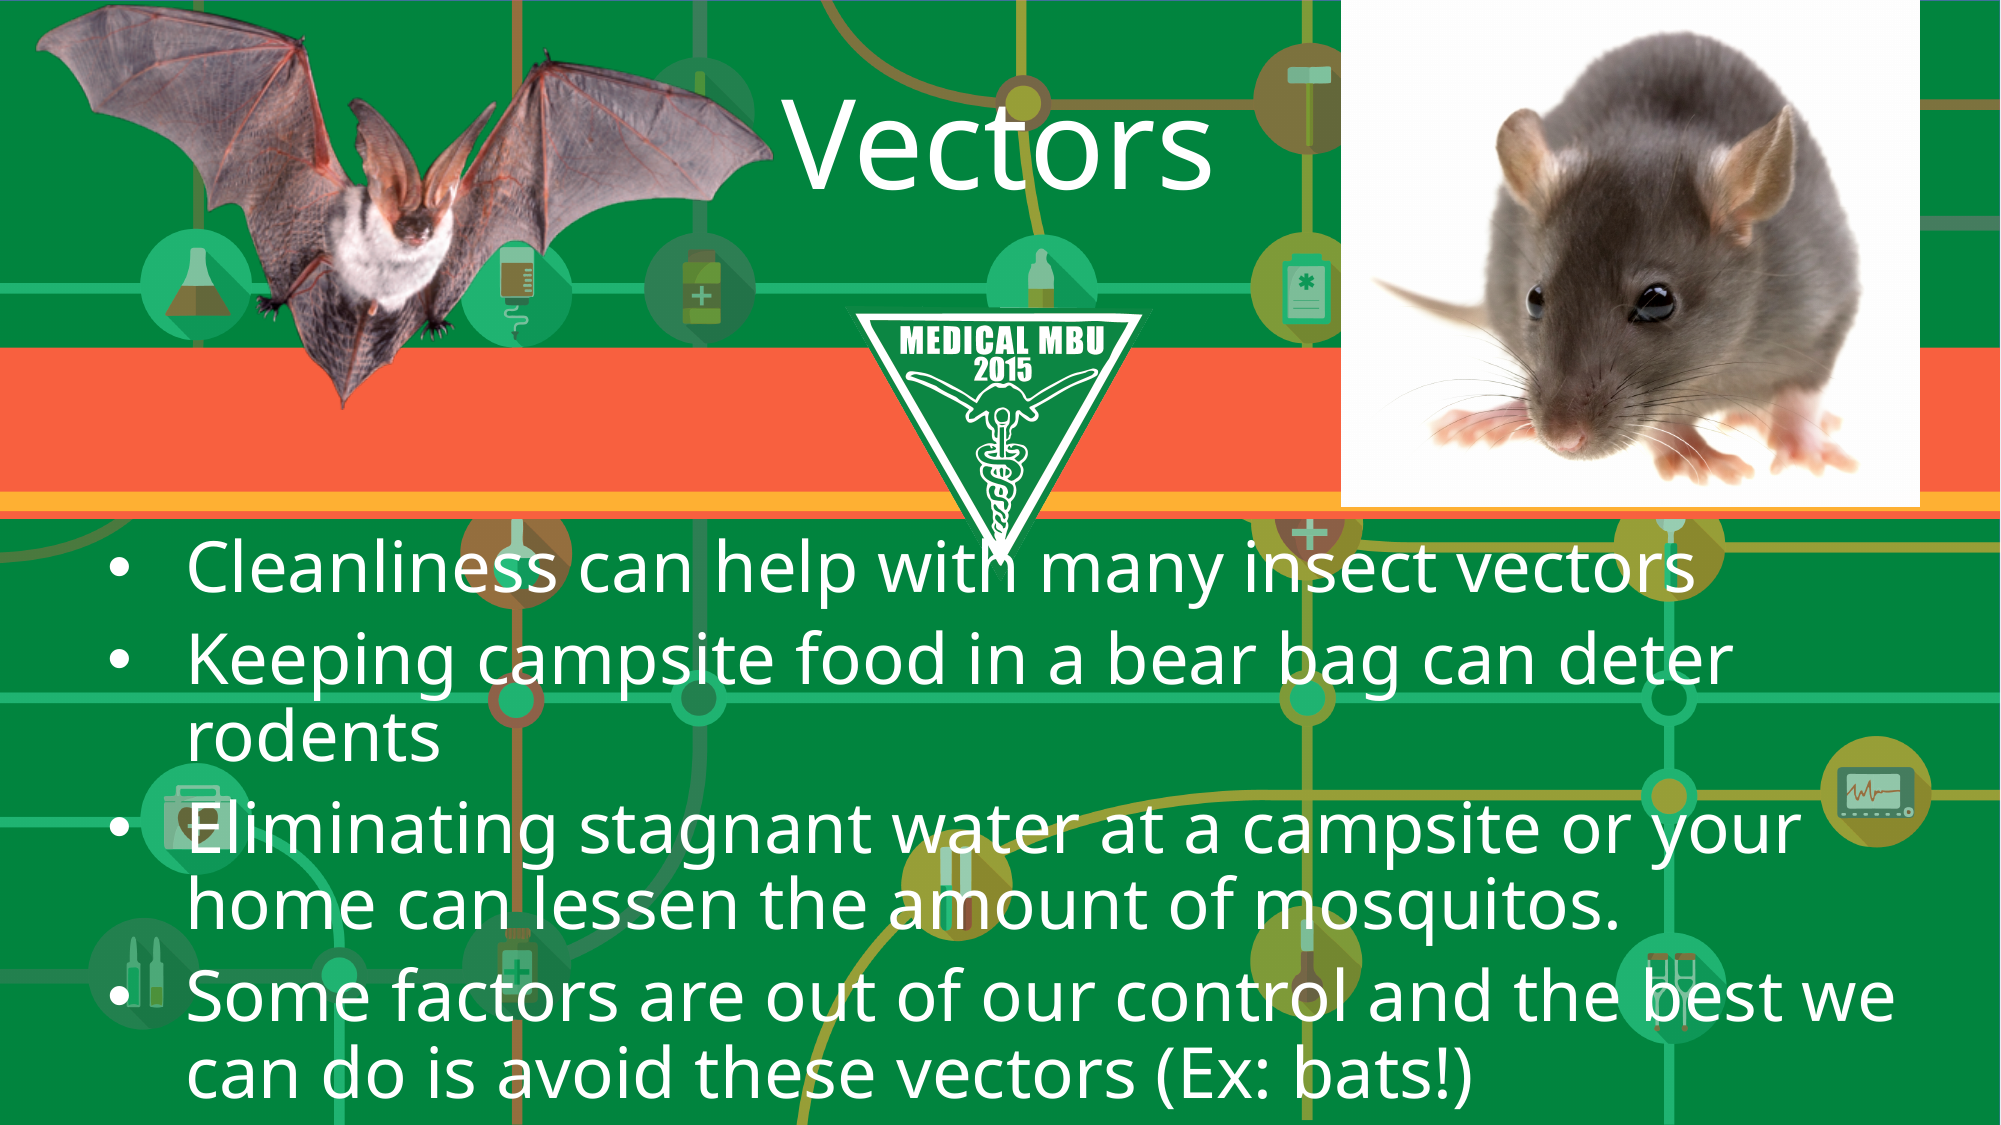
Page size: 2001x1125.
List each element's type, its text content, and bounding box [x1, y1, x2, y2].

list Cleanliness can help with many insect vectors Keeping campsite food in a bear bag can deter rodents Eliminating stagnant water at a campsite or your home can lessen the amount of mosquitos. Some factors are out of our control and the best we can do is avoid these vectors (Ex: bats!) [92, 524, 1948, 1125]
title Vectors [778, 30, 1341, 225]
picture [0, 0, 2001, 1125]
